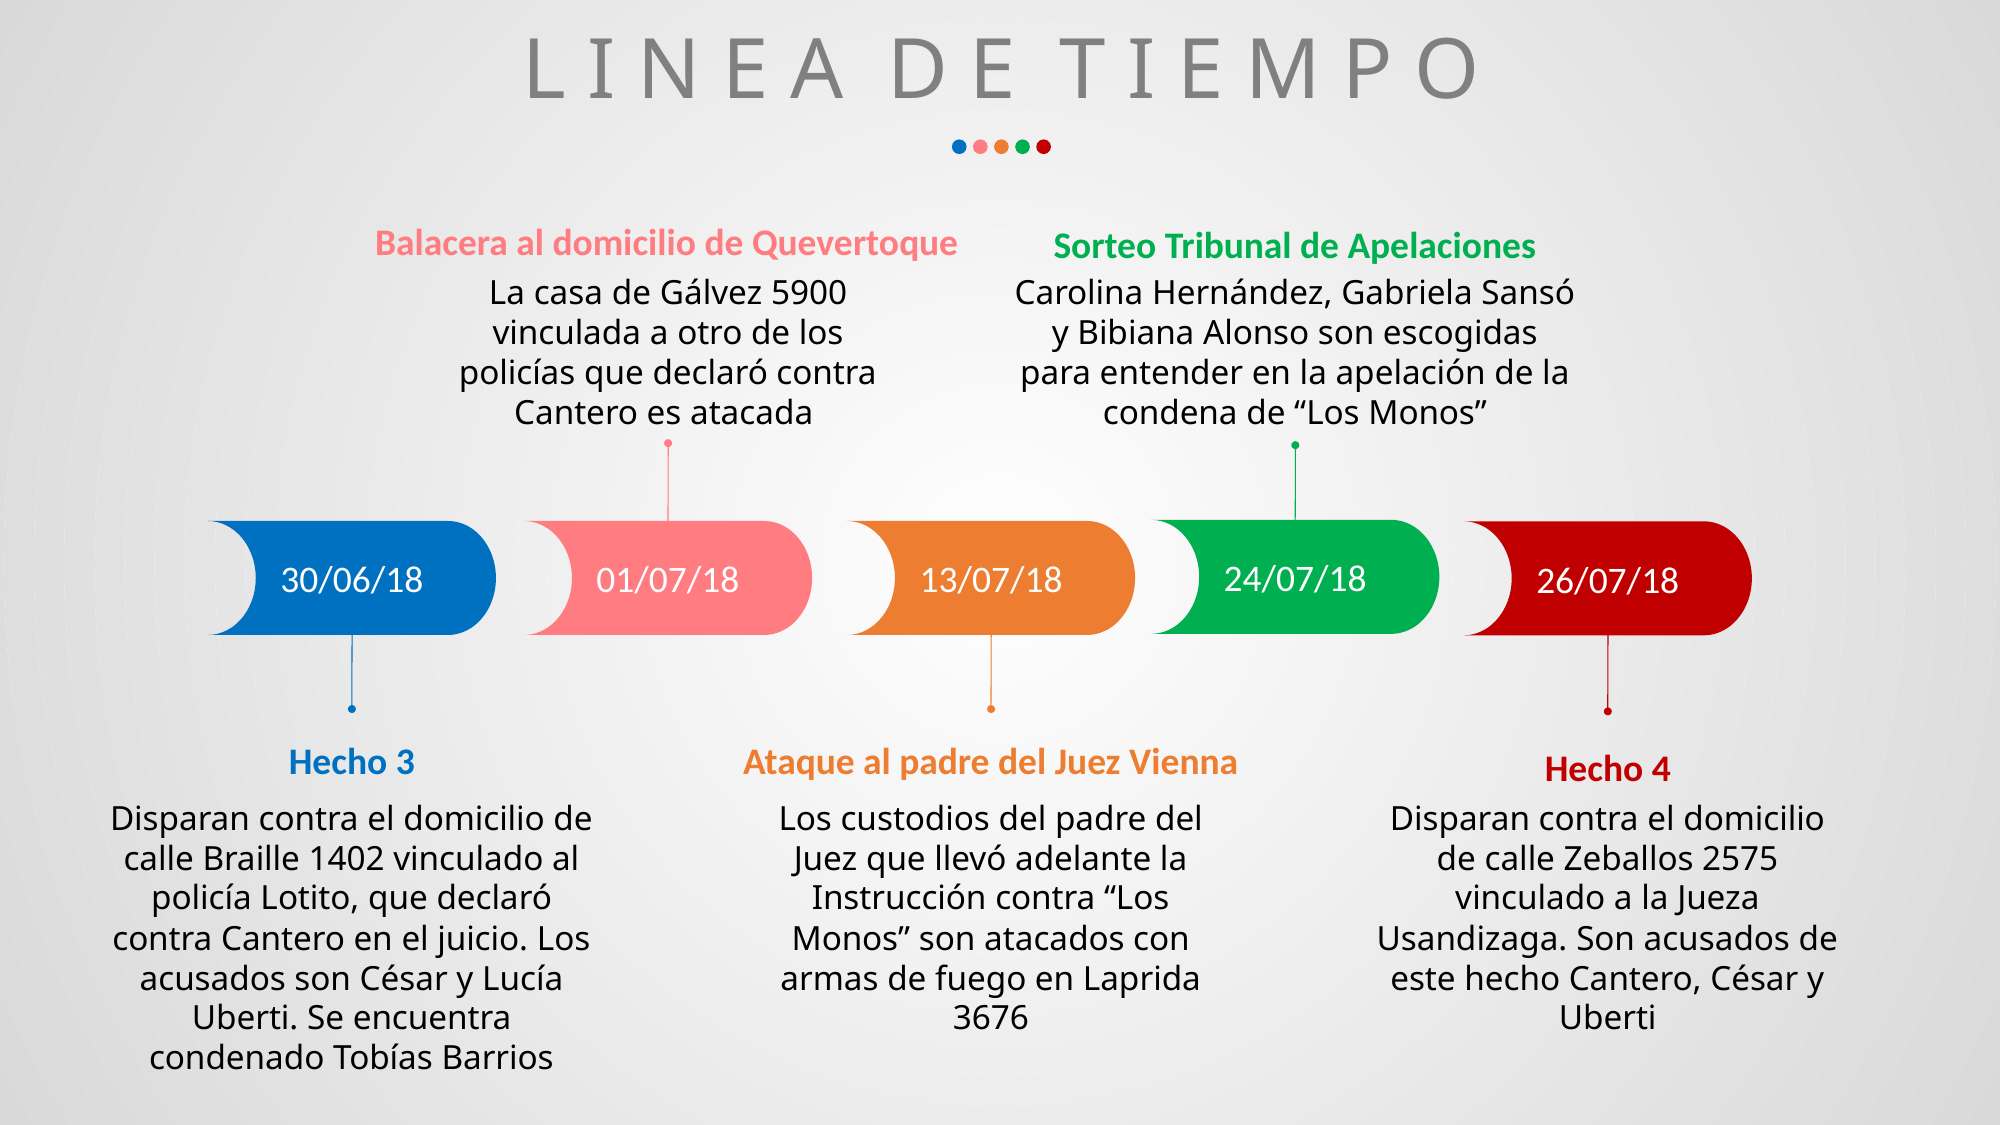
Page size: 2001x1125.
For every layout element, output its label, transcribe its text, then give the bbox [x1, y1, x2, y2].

text_box Los custodios del padre del Juez que llevó adelante la Instrucción contra “Los Monos” son atacados con armas de fuego en Laprida 3676 [753, 789, 1228, 1044]
text_box Ataque al padre del Juez Vienna [725, 729, 1257, 790]
text_box [986, 704, 997, 715]
text_box 13/07/18 [846, 519, 1137, 636]
text_box [1602, 706, 1613, 717]
text_box [1290, 440, 1301, 451]
text_box Balacera al domicilio de Quevertoque [358, 210, 976, 271]
text_box 30/06/18 [207, 519, 497, 636]
text_box Sorteo Tribunal de Apelaciones [967, 214, 1623, 274]
title L i n e a d e t i e m p o [339, 13, 1664, 125]
text_box [663, 439, 674, 448]
text_box Disparan contra el domicilio de calle Braille 1402 vinculado al policía Lotito, que declaró contra Cantero en el juicio. Los acusados son César y Lucía Uberti. Se encuentra condenado Tobías Barrios [87, 789, 617, 1084]
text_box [951, 139, 1052, 155]
text_box Hecho 3 [147, 729, 557, 789]
text_box 01/07/18 [523, 519, 814, 636]
text_box Hecho 4 [1438, 736, 1777, 789]
text_box [346, 704, 357, 715]
text_box 24/07/18 [1151, 518, 1441, 635]
text_box Disparan contra el domicilio de calle Zeballos 2575 vinculado a la Jueza Usandizaga. Son acusados de este hecho Cantero, César y Uberti [1353, 789, 1863, 1044]
text_box La casa de Gálvez 5900 vinculada a otro de los policías que declaró contra Cantero es atacada [429, 263, 907, 439]
text_box Carolina Hernández, Gabriela Sansó y Bibiana Alonso son escogidas para entender en la apelación de la condena de “Los Monos” [998, 263, 1592, 439]
text_box 26/07/18 [1463, 520, 1753, 637]
